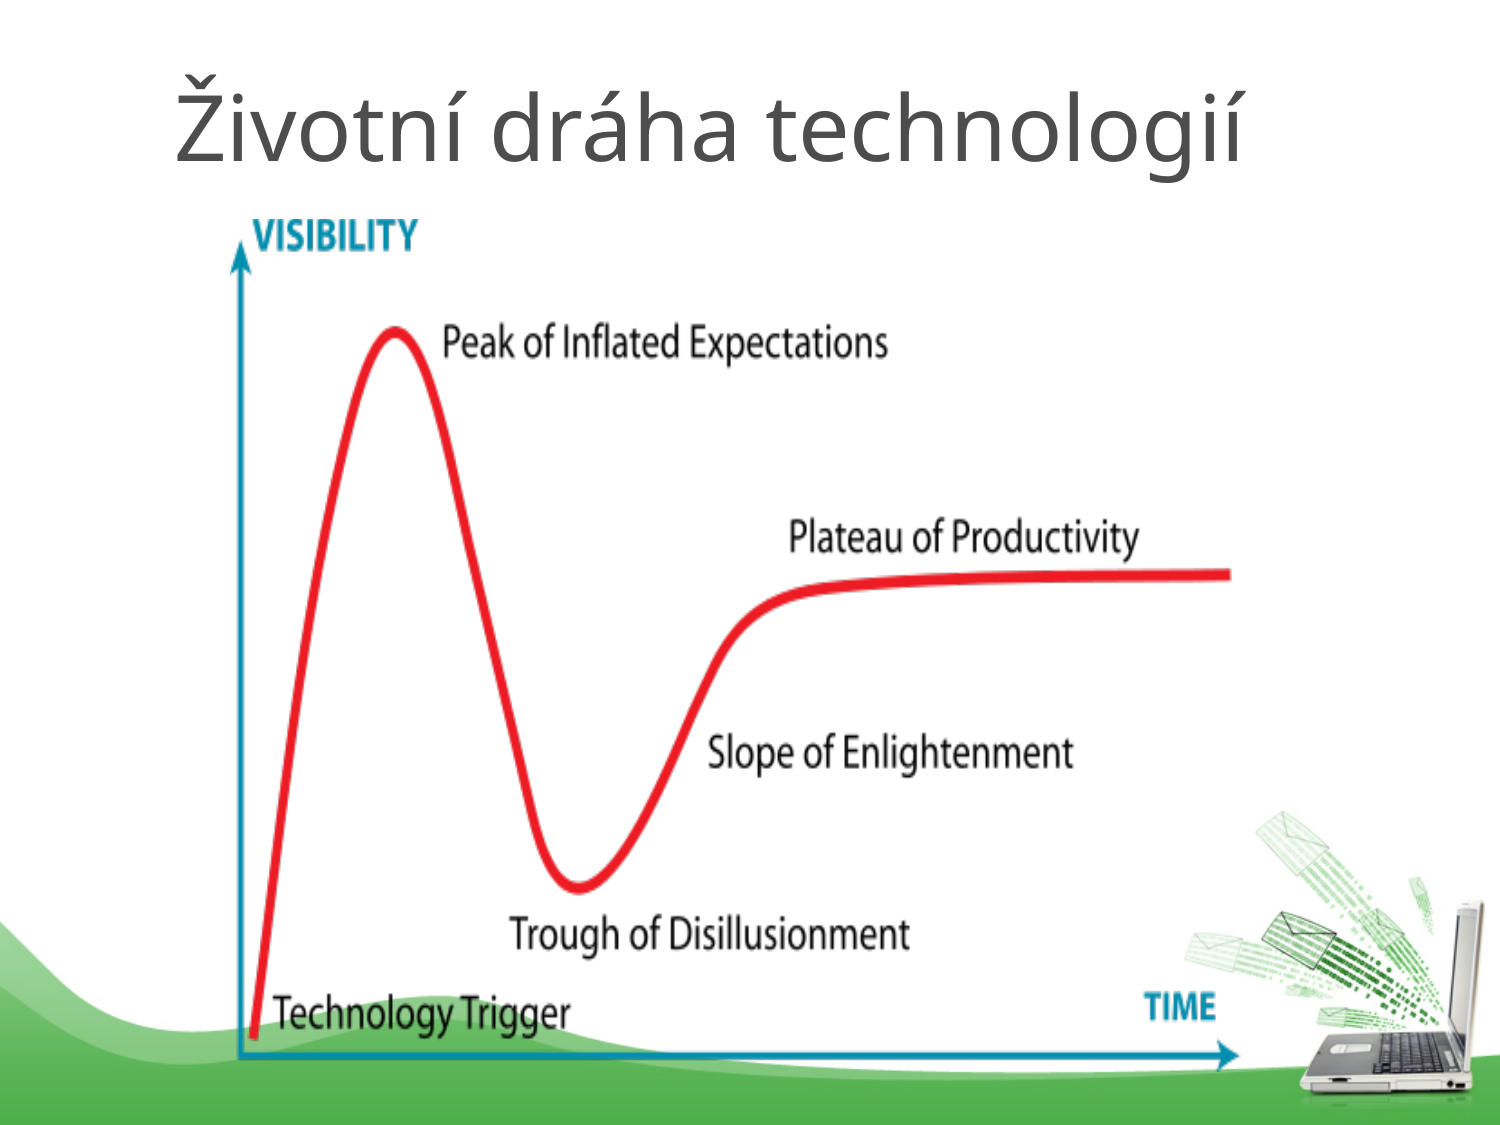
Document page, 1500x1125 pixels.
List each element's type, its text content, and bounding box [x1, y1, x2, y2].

title Životní dráha technologií [159, 66, 1360, 184]
picture [0, 0, 1500, 1125]
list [230, 219, 1241, 1072]
